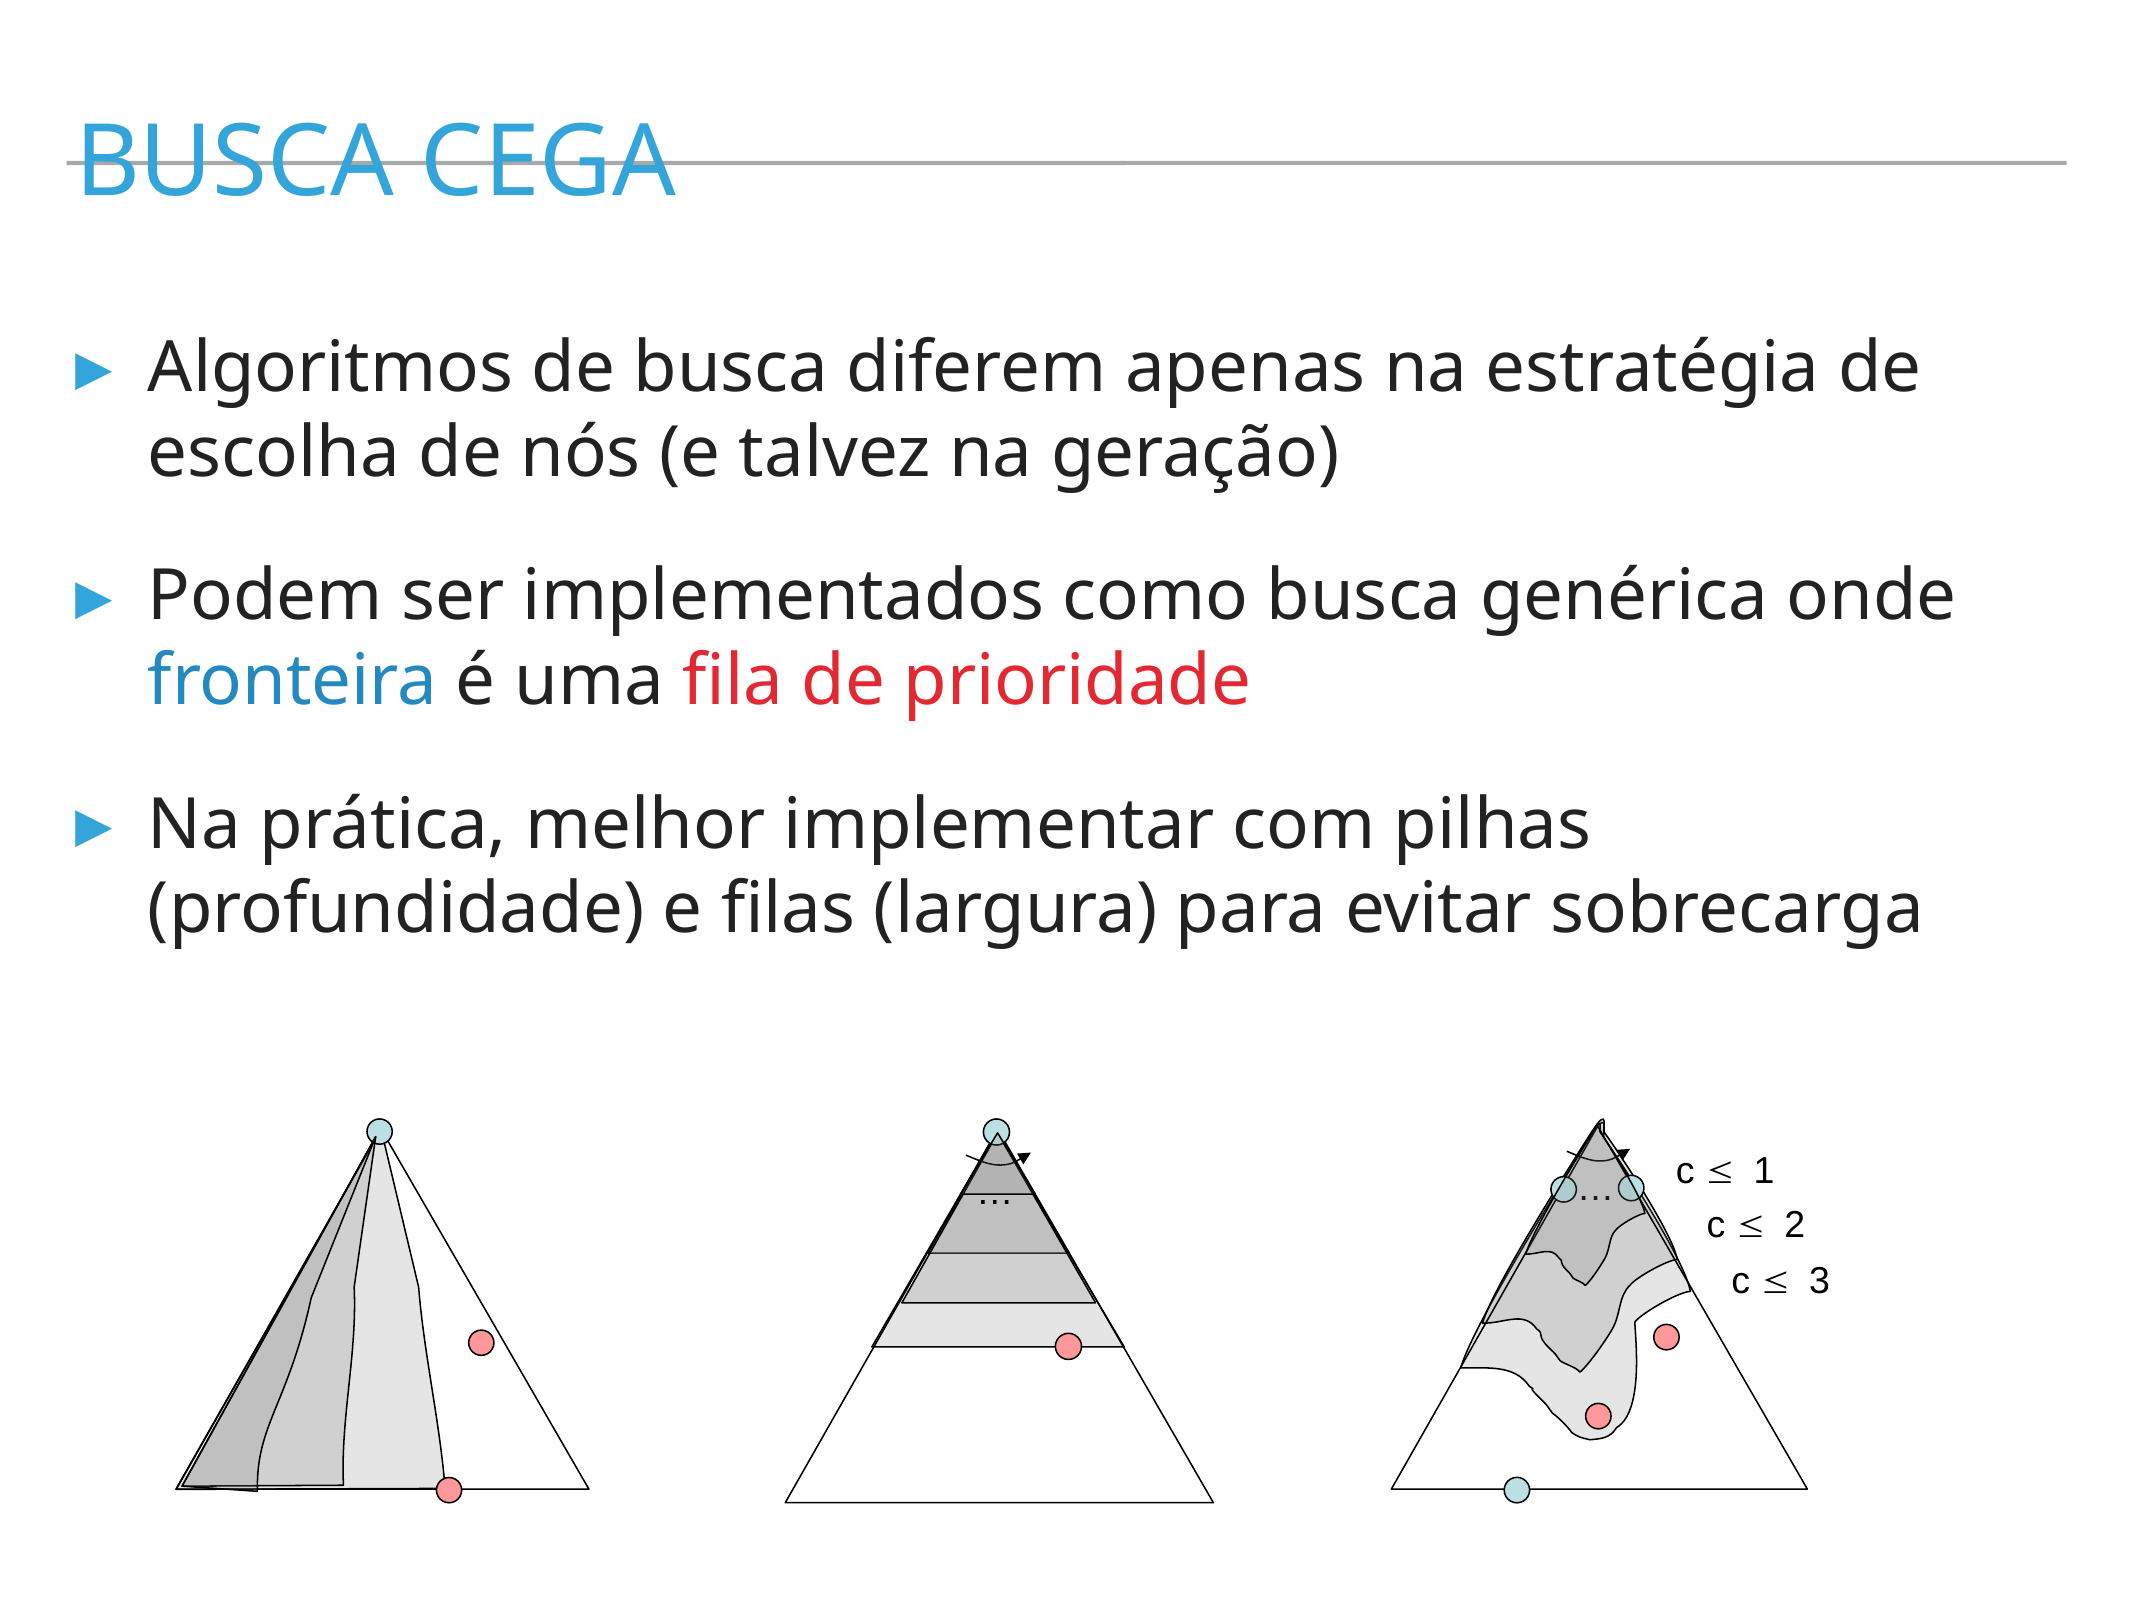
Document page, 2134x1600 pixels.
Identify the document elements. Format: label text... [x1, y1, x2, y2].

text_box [175, 1118, 590, 1503]
text_box Algoritmos de busca diferem apenas na estratégia de escolha de nós (e talvez na geração) Podem ser implementados como busca genérica onde fronteira é uma fila de prioridade Na prática, melhor implementar com pilhas (profundidade) e filas (largura) para evitar sobrecarga [66, 312, 2067, 1050]
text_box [1391, 1118, 1842, 1503]
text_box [784, 1118, 1214, 1503]
text_box busca cega [66, 110, 2067, 230]
